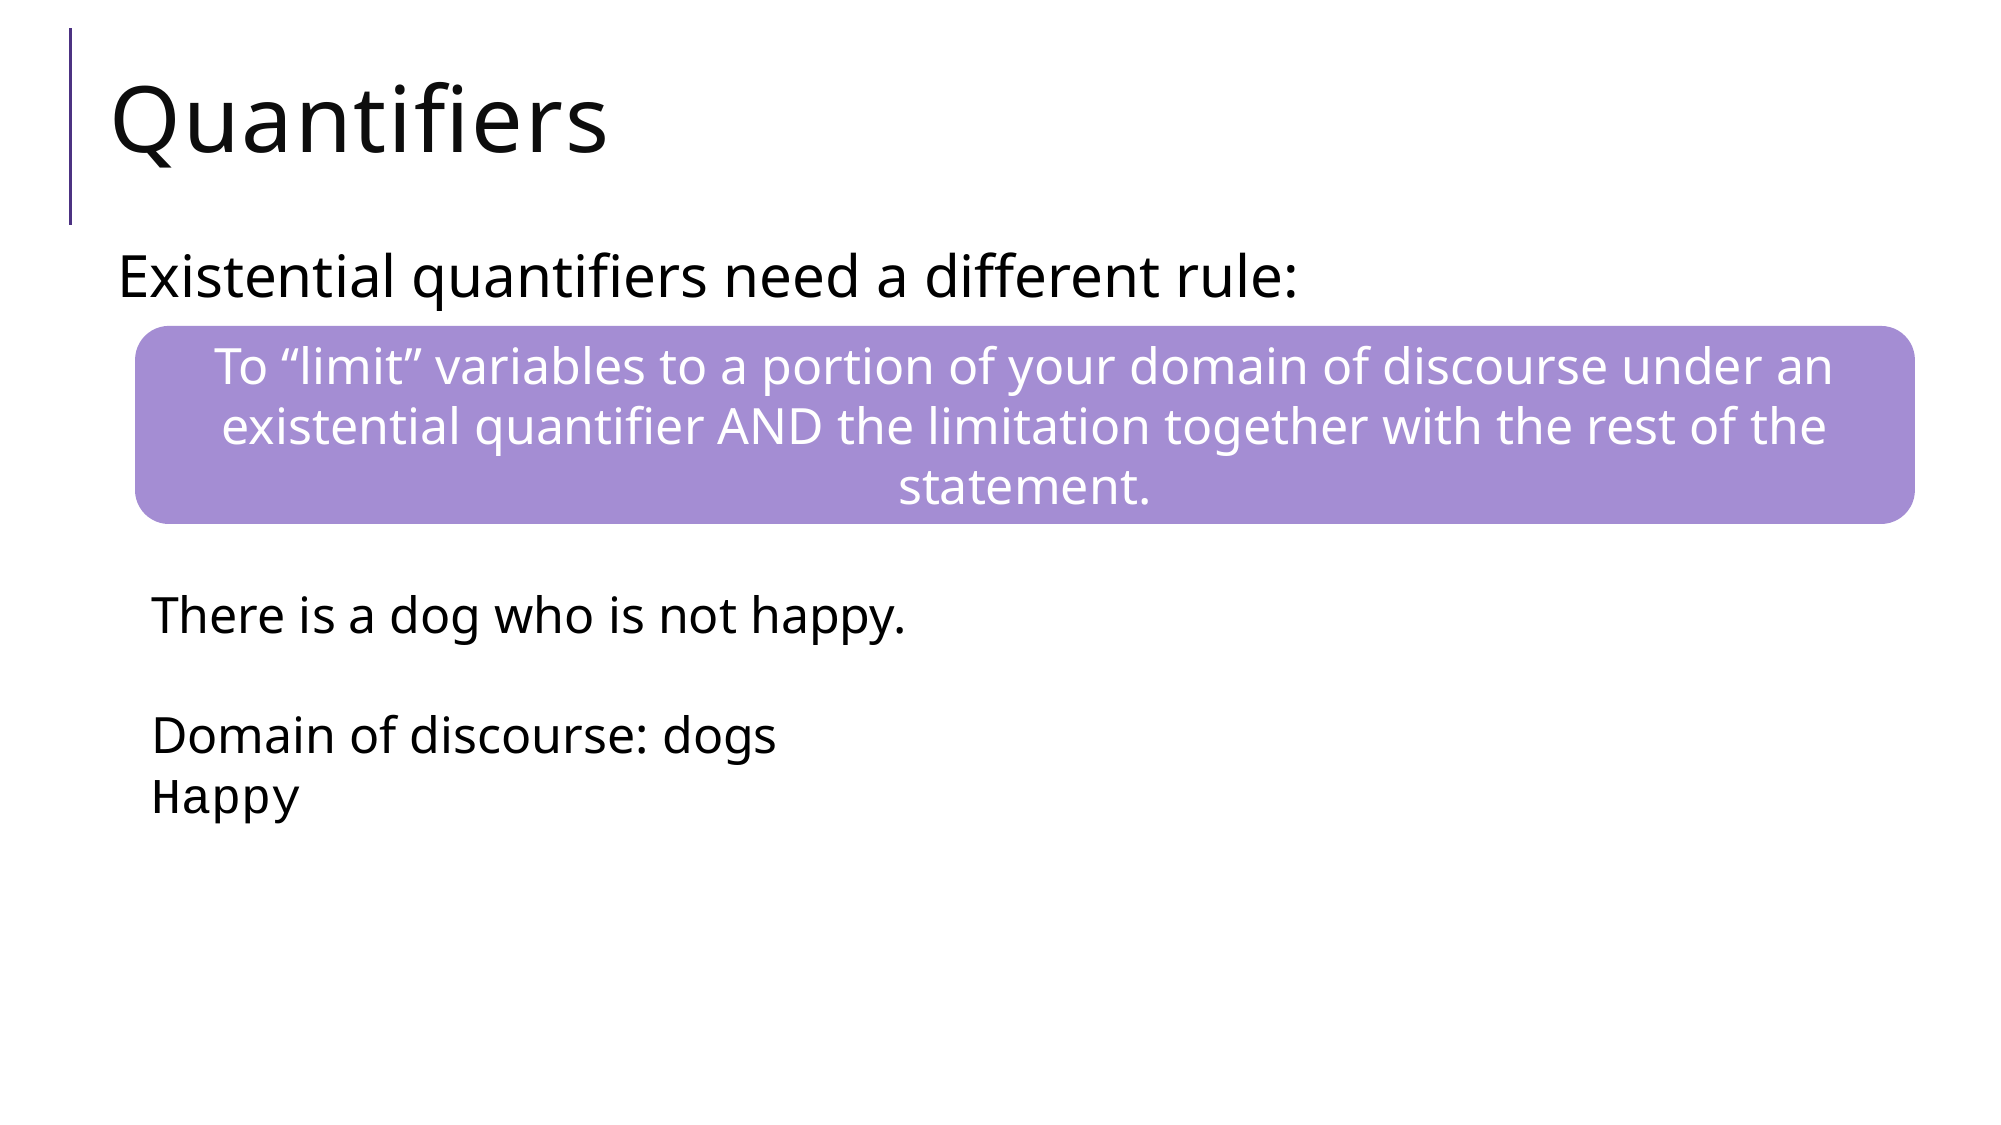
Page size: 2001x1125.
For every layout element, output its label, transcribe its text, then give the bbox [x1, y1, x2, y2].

title Quantifiers [94, 43, 1930, 210]
text_box To “limit” variables to a portion of your domain of discourse under an existential quantifier AND the limitation together with the rest of the statement. [135, 325, 1915, 524]
list Existential quantifiers need a different rule: [94, 240, 1930, 1035]
